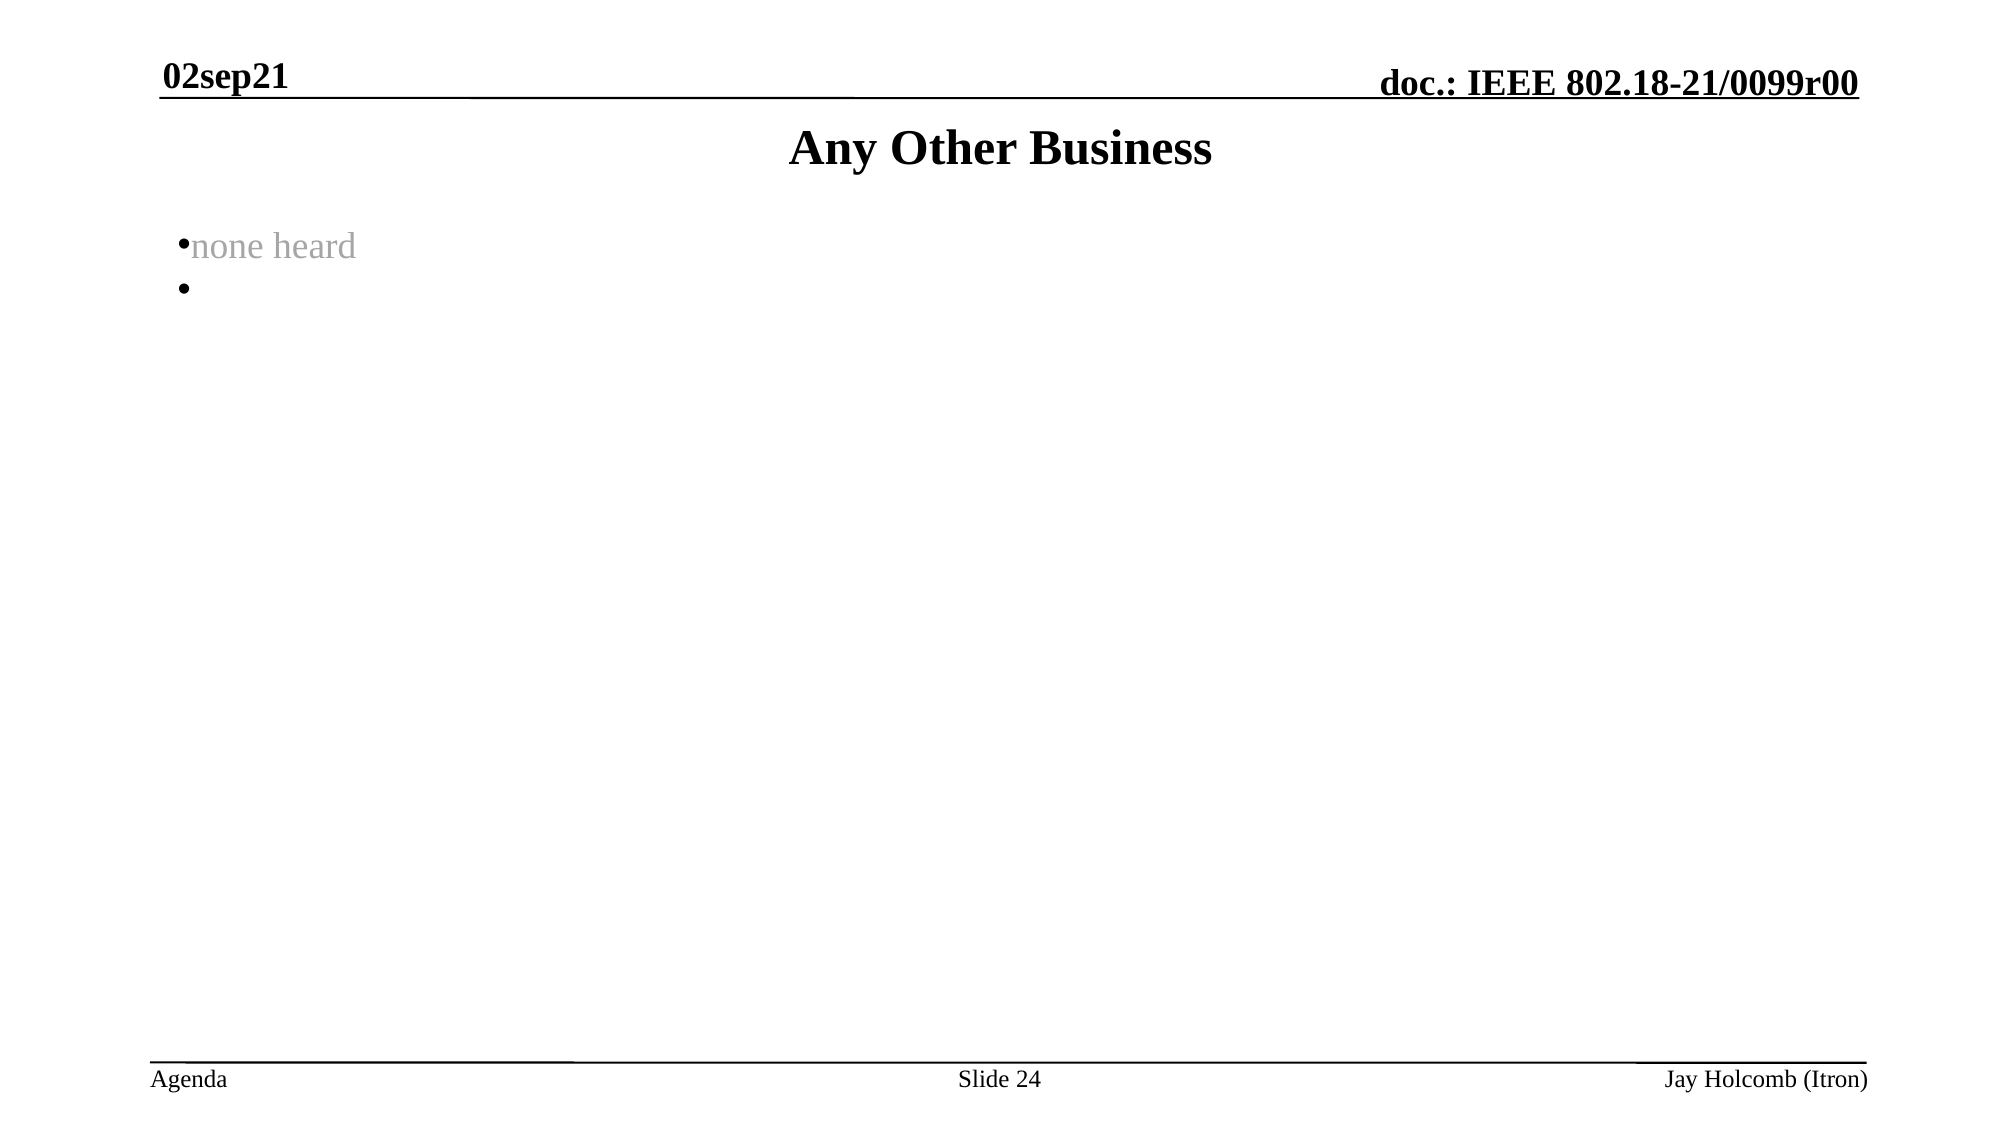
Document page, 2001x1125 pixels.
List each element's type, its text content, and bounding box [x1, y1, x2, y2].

title Any Other Business [363, 101, 1639, 187]
list none heard [162, 187, 1988, 1063]
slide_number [162, 62, 512, 96]
footer Jay Holcomb (Itron) [1171, 1061, 1869, 1093]
slide_number Slide 24 [933, 1061, 1067, 1123]
